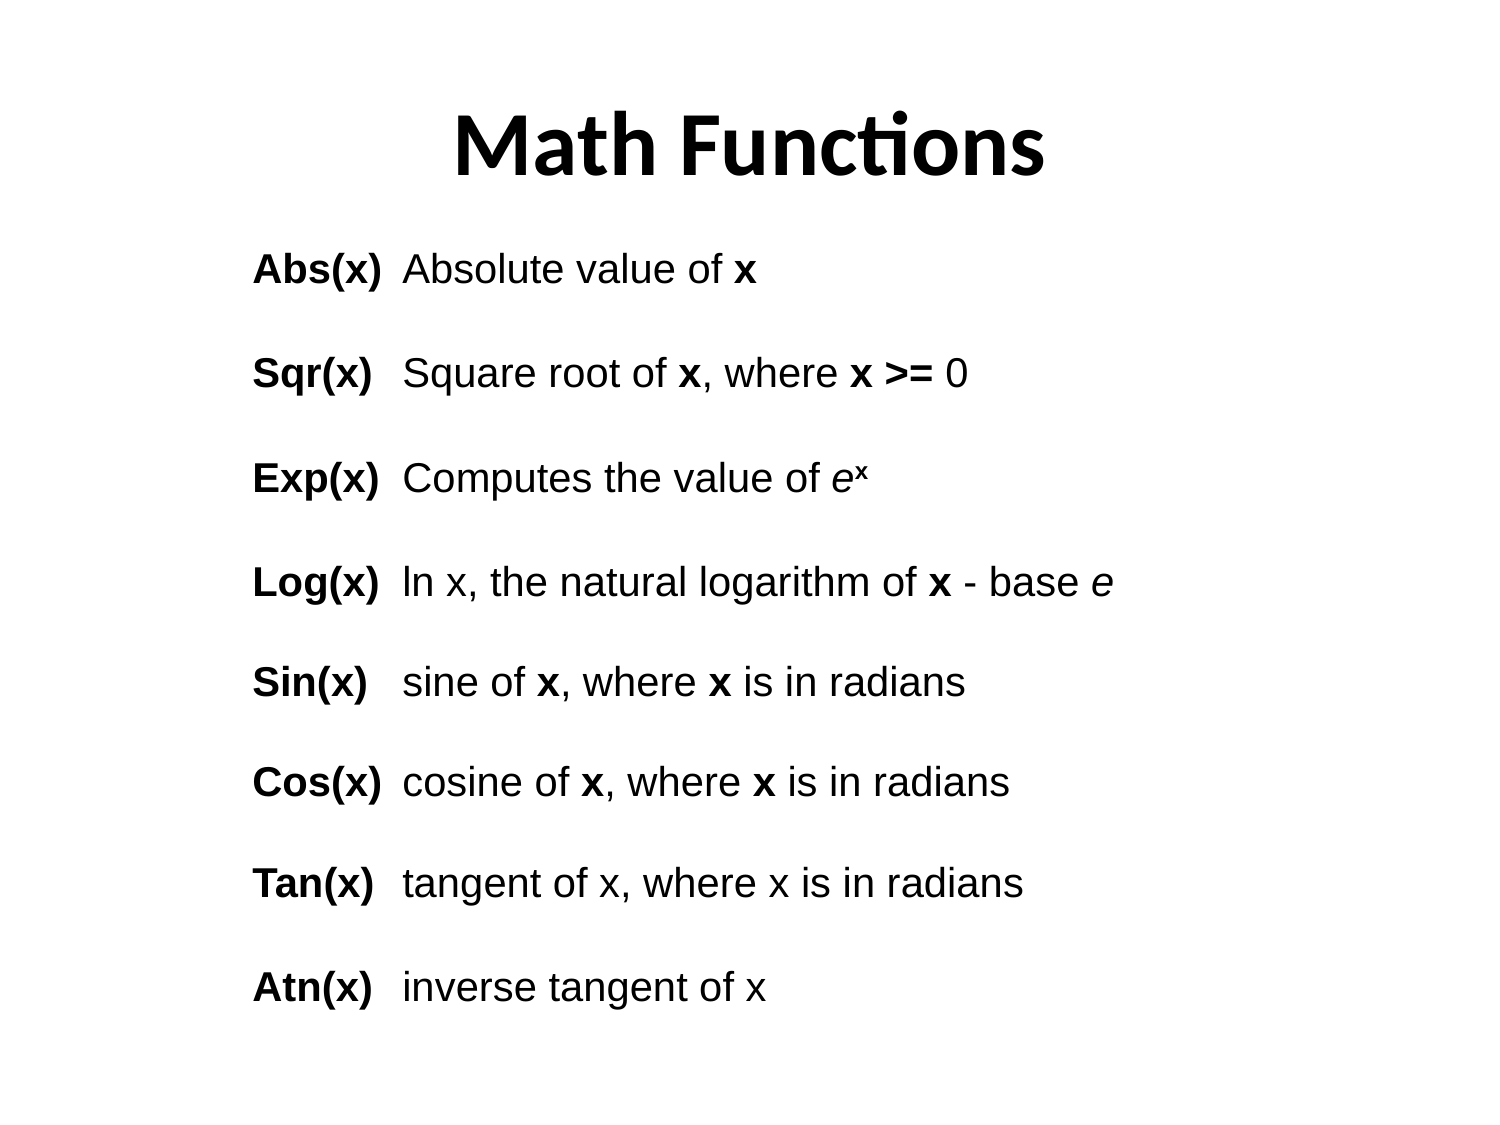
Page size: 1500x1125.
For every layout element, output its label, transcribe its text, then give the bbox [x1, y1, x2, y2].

title Math Functions [74, 44, 1426, 233]
text_box Abs(x) Absolute value of x Sqr(x) Square root of x, where x >= 0 Exp(x) Computes the value of ex Log(x) ln x, the natural logarithm of x - base e Sin(x) sine of x, where x is in radians Cos(x) cosine of x, where x is in radians Tan(x) tangent of x, where x is in radians Atn(x) inverse tangent of x [162, 237, 1250, 1019]
